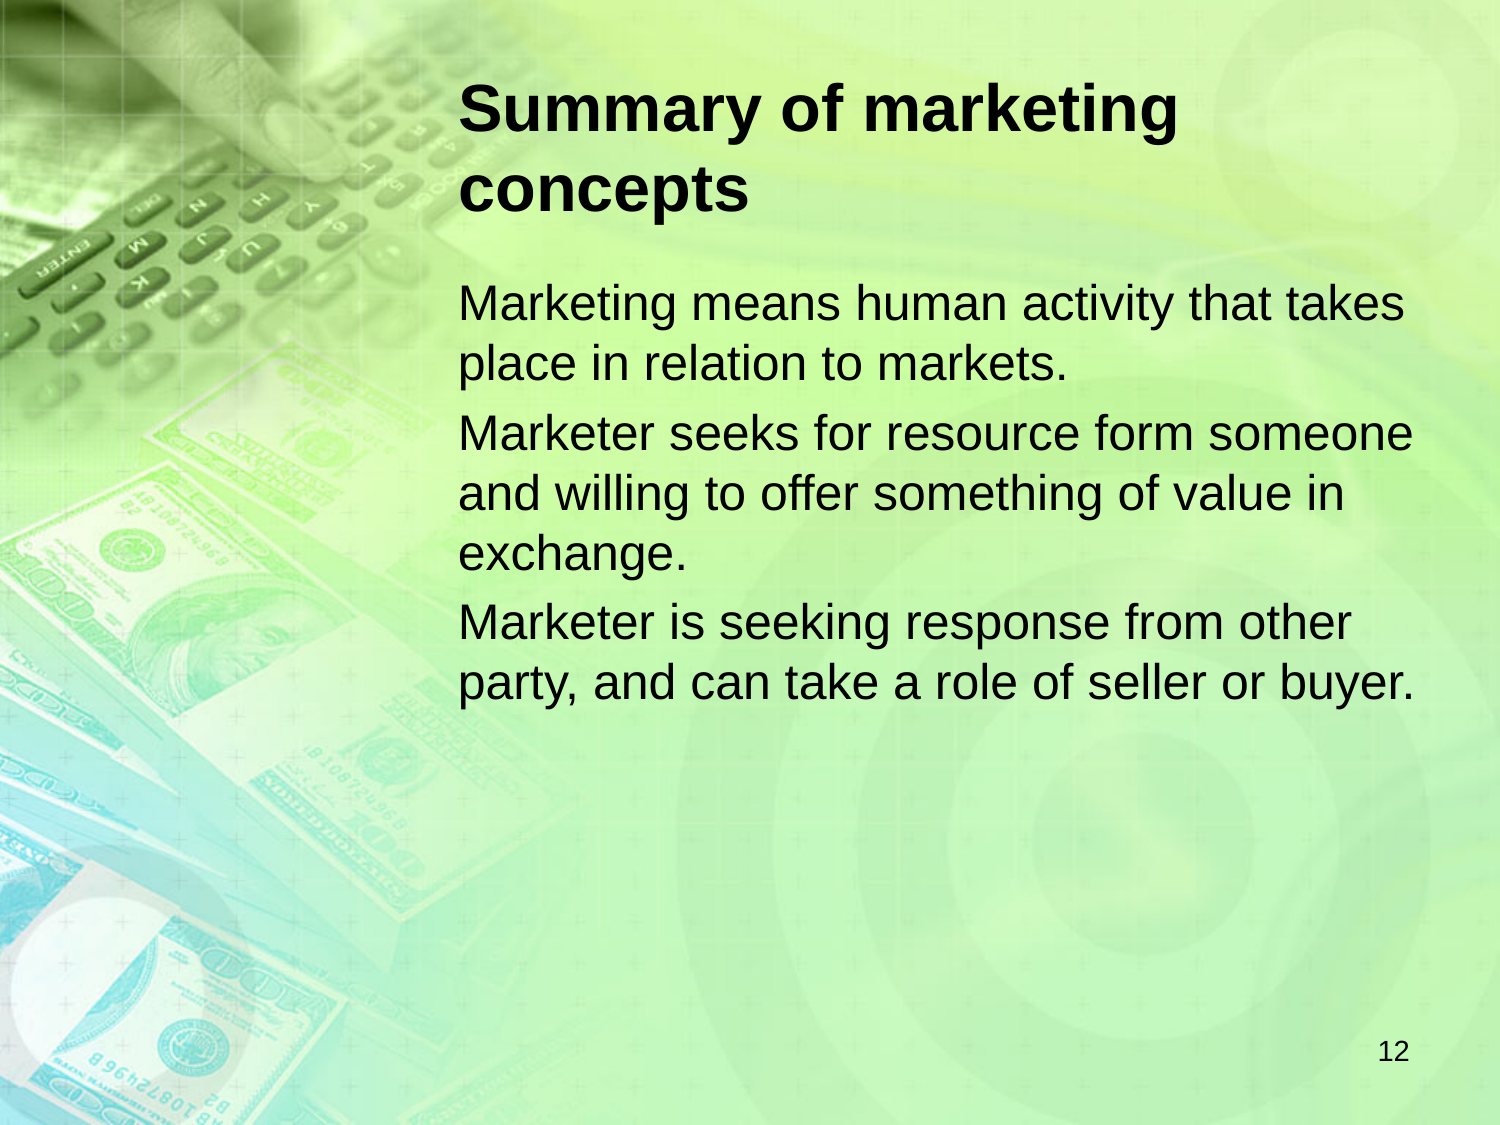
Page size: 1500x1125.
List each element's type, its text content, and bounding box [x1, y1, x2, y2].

title Summary of marketing concepts [443, 44, 1480, 233]
slide_number 12 [1074, 1024, 1425, 1103]
list Marketing means human activity that takes place in relation to markets. Marketer seeks for resource form someone and willing to offer something of value in exchange. Marketer is seeking response from other party, and can take a role of seller or buyer. [442, 262, 1480, 1006]
picture [0, 0, 1500, 1125]
